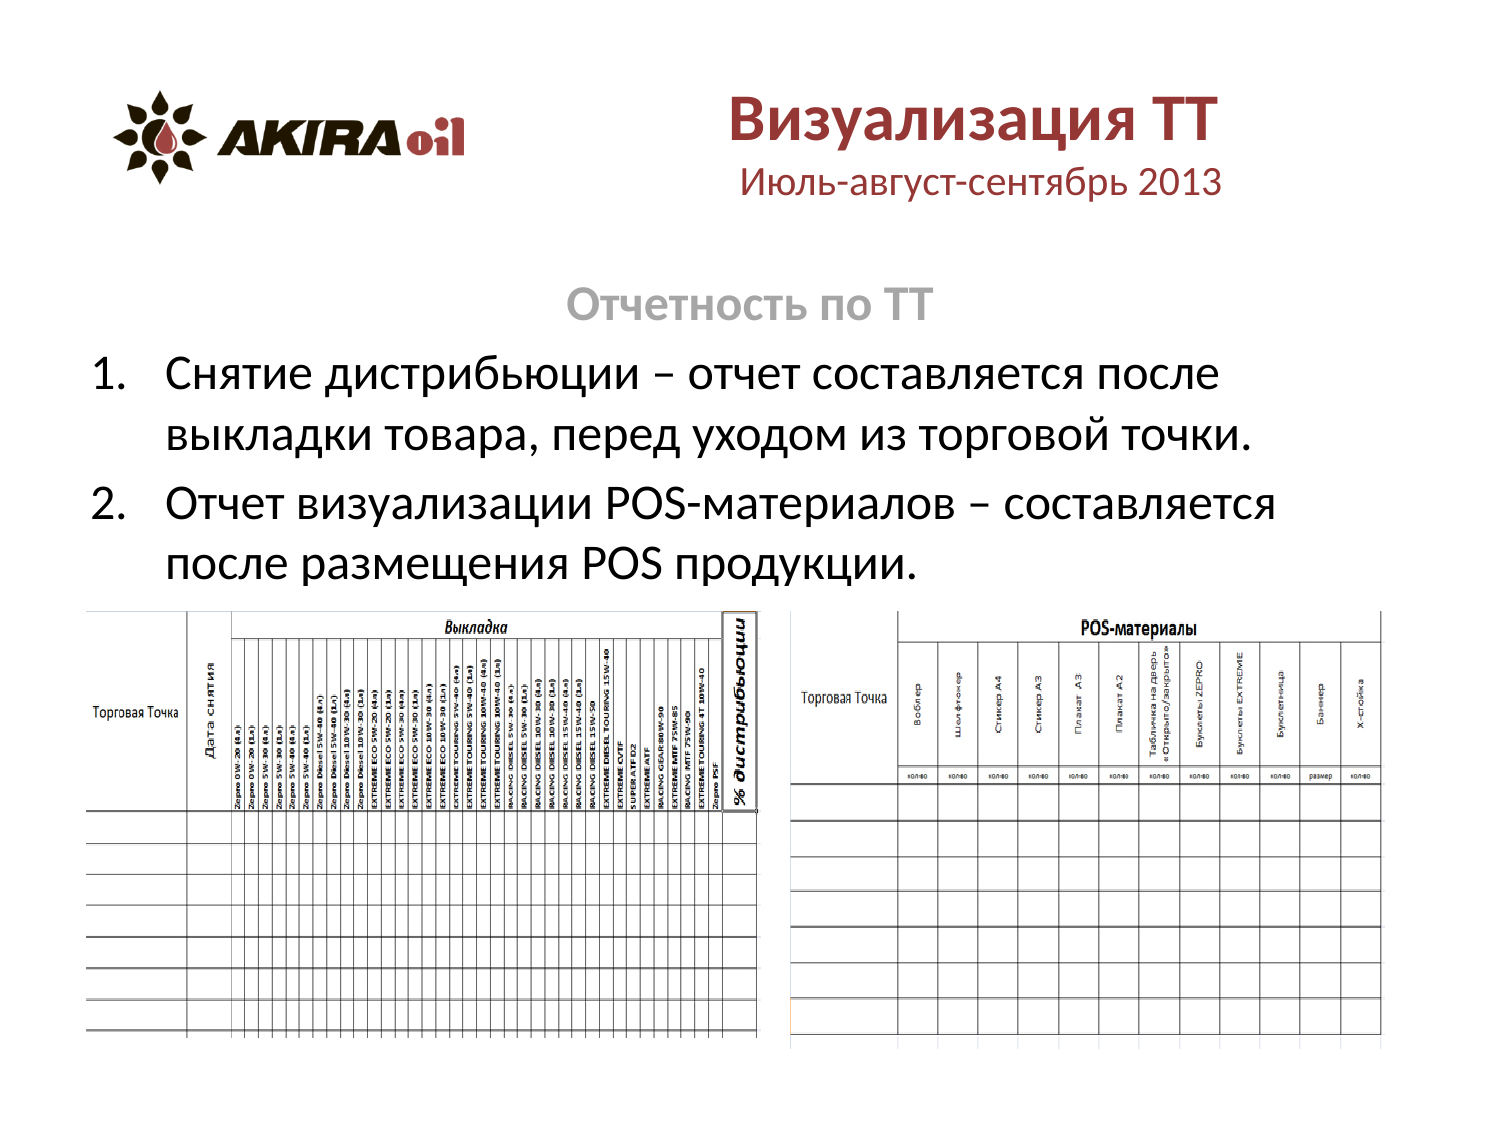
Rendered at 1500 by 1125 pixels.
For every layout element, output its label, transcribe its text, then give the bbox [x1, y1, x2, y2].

picture [111, 89, 464, 186]
picture [64, 585, 1406, 1078]
title Визуализация ТТ Июль-август-сентябрь 2013 [537, 45, 1425, 233]
list Отчетность по ТТ Снятие дистрибьюции – отчет составляется после выкладки товара, перед уходом из торговой точки. Отчет визуализации POS-материалов – составляется после размещения POS продукции. [75, 262, 1425, 1005]
